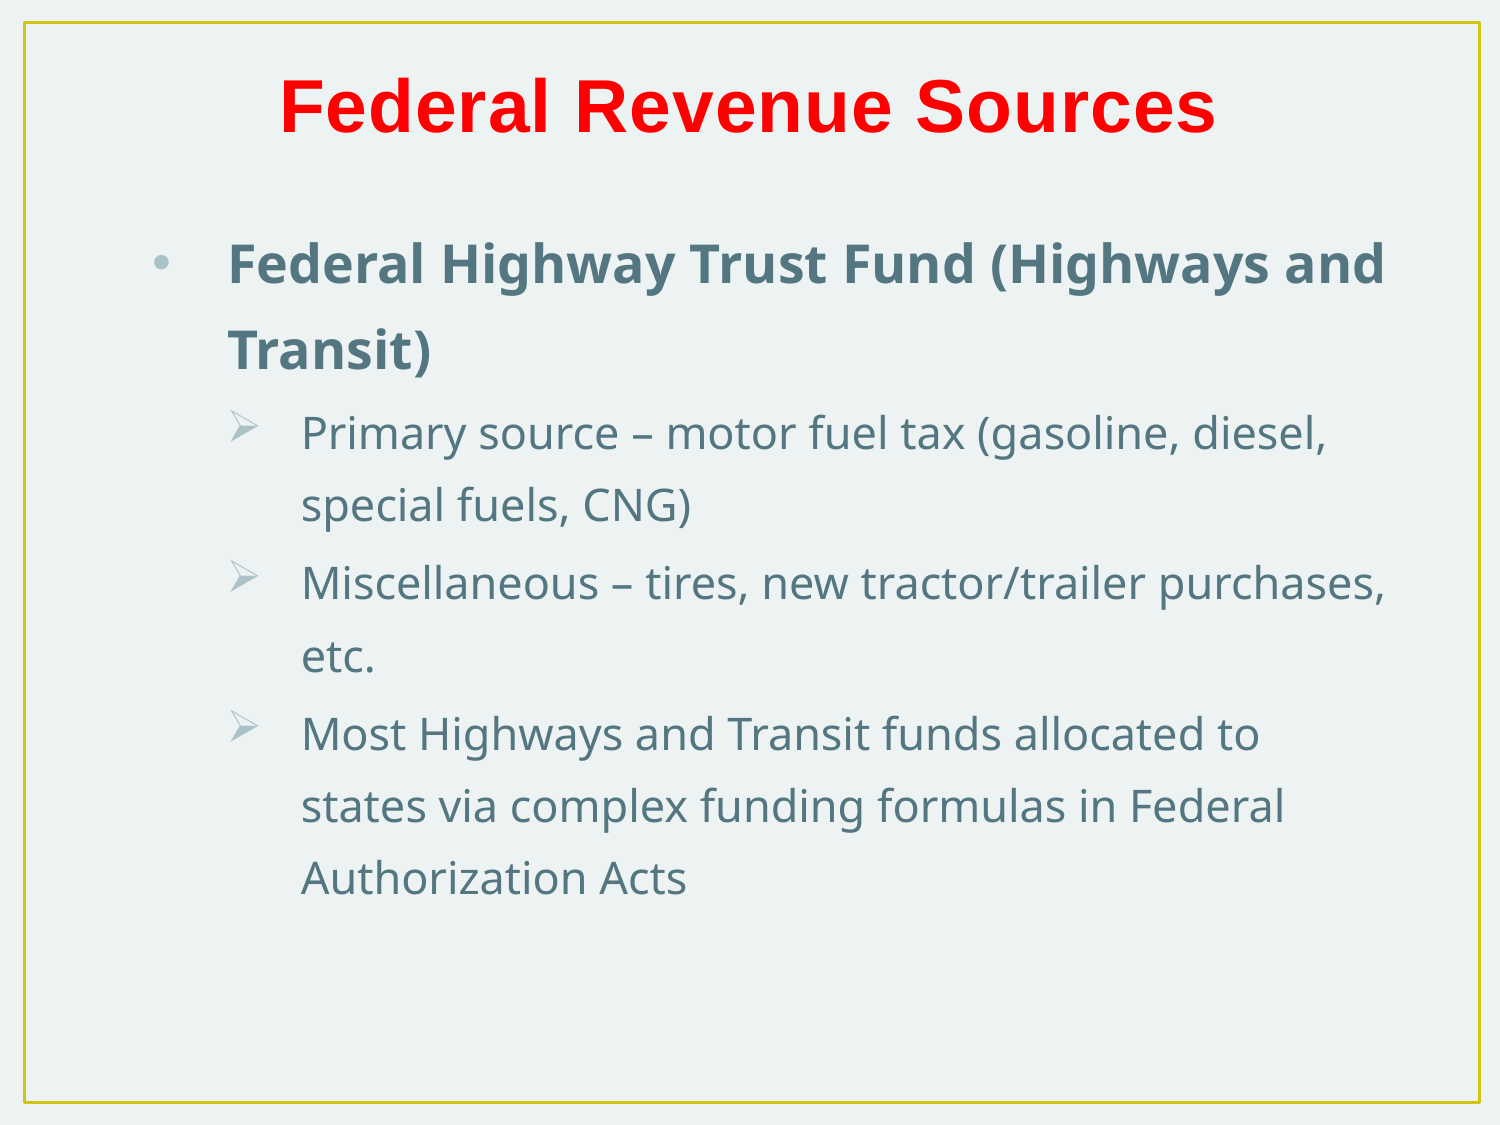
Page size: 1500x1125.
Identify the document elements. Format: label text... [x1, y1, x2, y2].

text_box Federal Revenue Sources [112, 49, 1388, 200]
text_box Federal Highway Trust Fund (Highways and Transit) Primary source – motor fuel tax (gasoline, diesel, special fuels, CNG) Miscellaneous – tires, new tractor/trailer purchases, etc. Most Highways and Transit funds allocated to states via complex funding formulas in Federal Authorization Acts [137, 200, 1413, 913]
